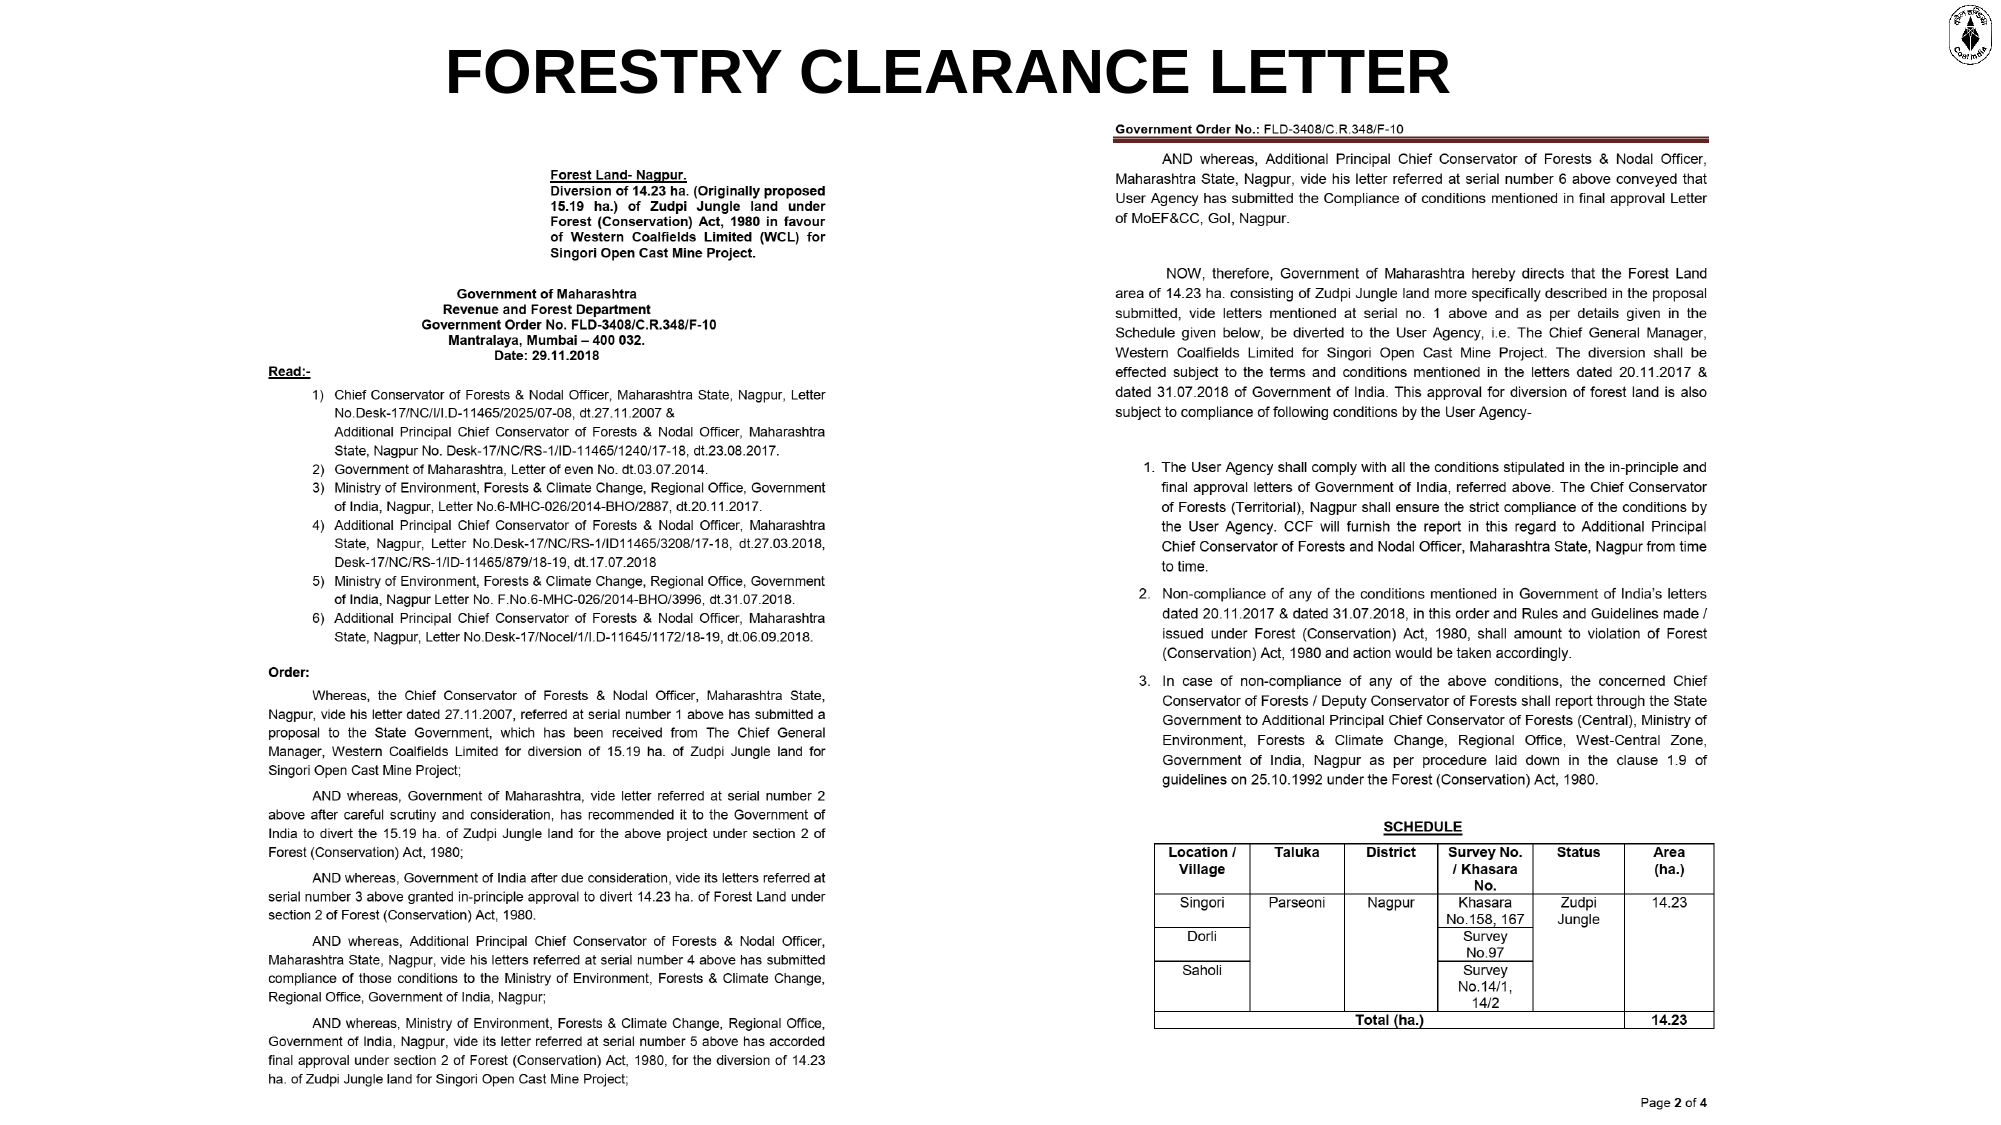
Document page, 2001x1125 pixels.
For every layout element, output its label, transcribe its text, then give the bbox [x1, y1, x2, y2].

picture [1941, 0, 2000, 72]
picture [180, 120, 860, 1125]
text_box FORESTRY CLEARANCE LETTER [181, 26, 1718, 111]
picture [1105, 120, 1719, 1125]
